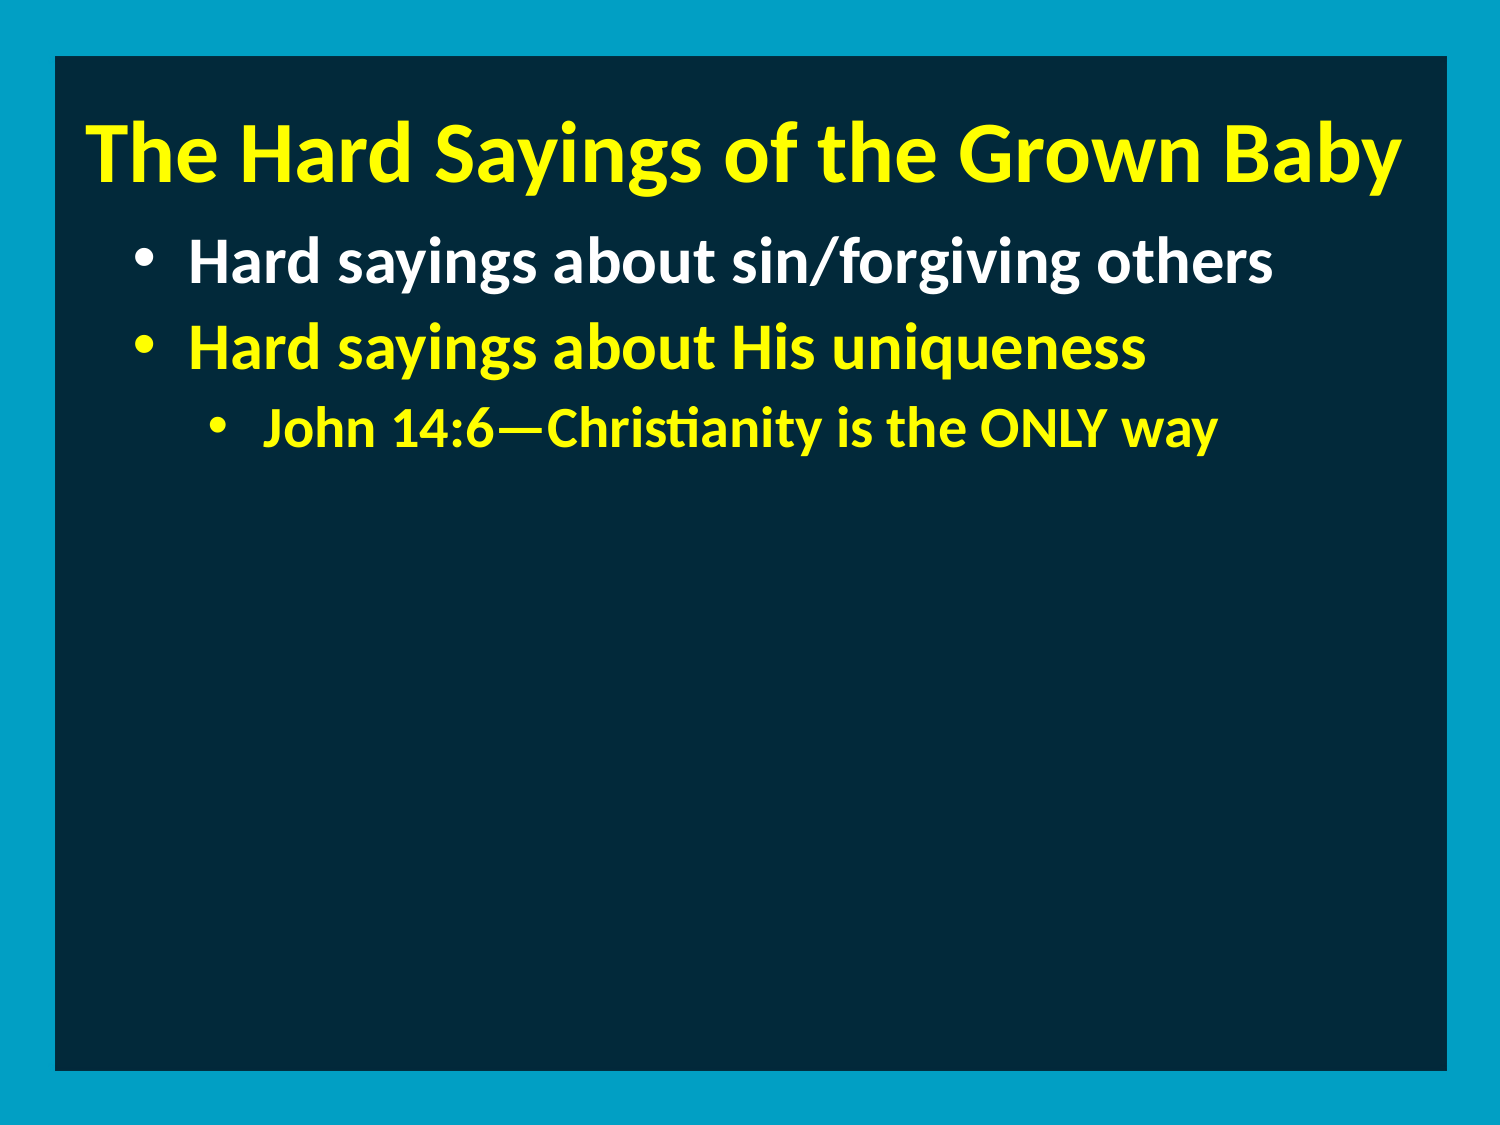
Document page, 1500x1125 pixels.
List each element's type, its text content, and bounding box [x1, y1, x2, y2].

text_box The Hard Sayings of the Grown Baby Hard sayings about sin/forgiving others Hard sayings about His uniqueness John 14:6—Christianity is the ONLY way [61, 71, 1428, 467]
